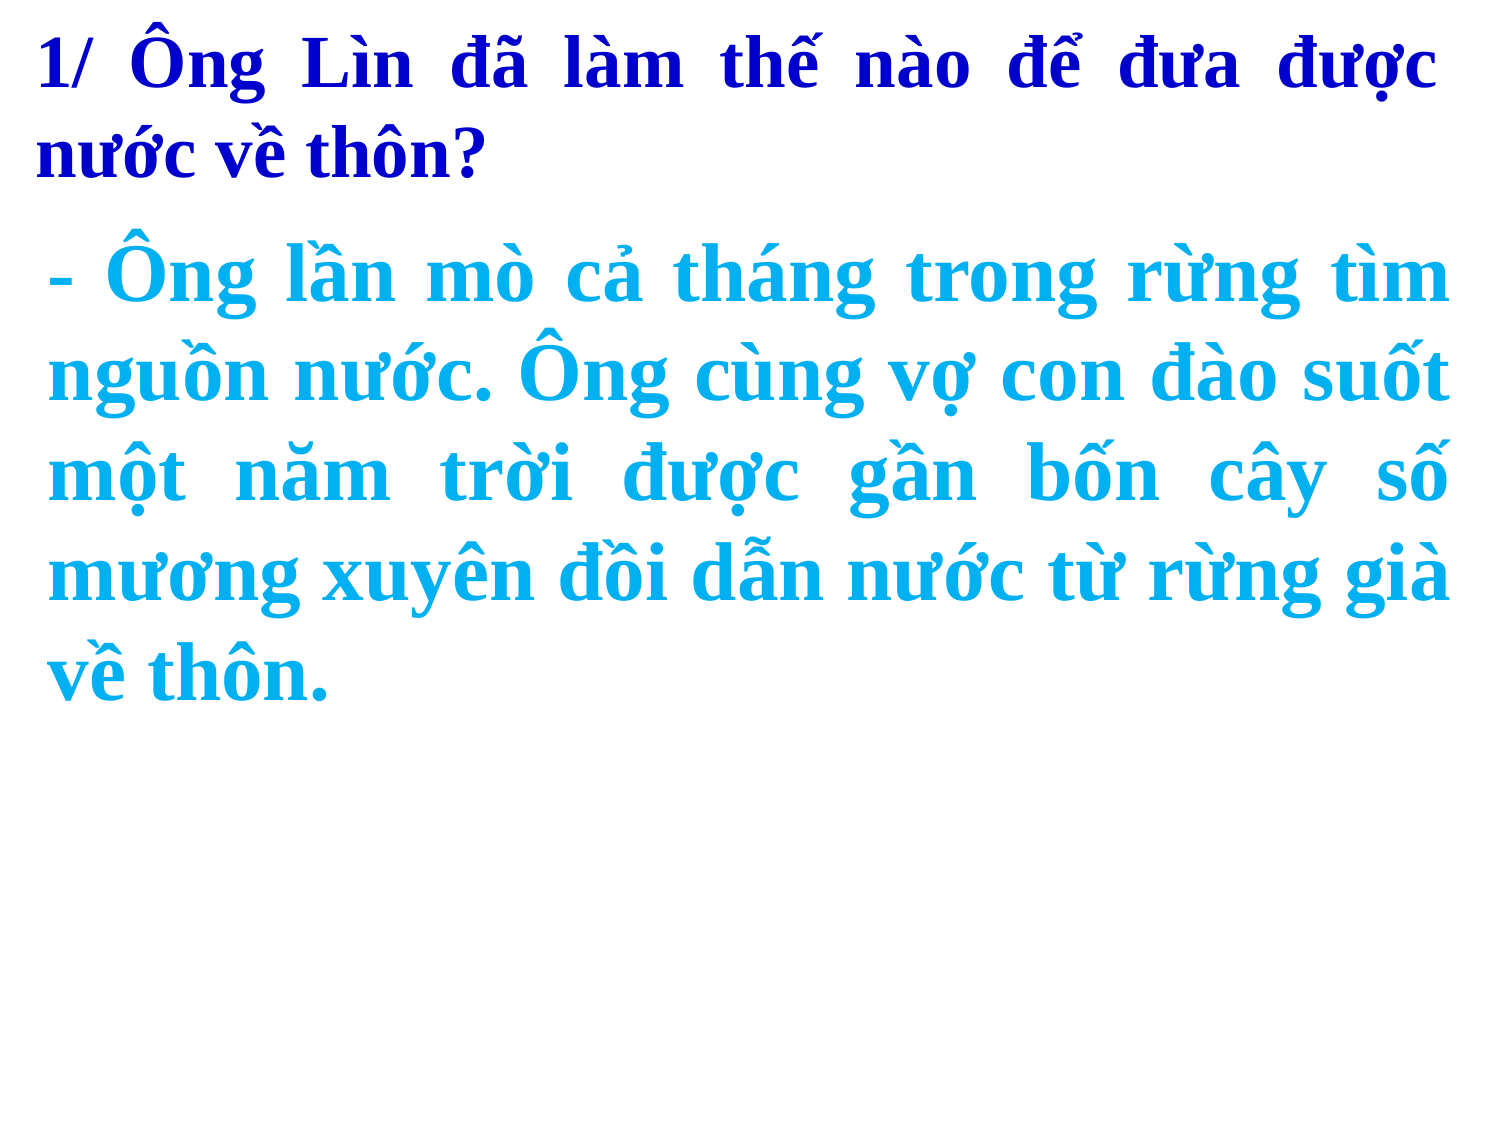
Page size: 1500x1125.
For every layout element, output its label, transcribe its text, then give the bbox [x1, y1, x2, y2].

text_box - Ông lần mò cả tháng trong rừng tìm nguồn nước. Ông cùng vợ con đào suốt một năm trời được gần bốn cây số mương xuyên đồi dẫn nước từ rừng già về thôn. [37, 212, 1463, 865]
text_box 1/ Ông Lìn đã làm thế nào để đưa được nước về thôn? [24, 7, 1450, 199]
